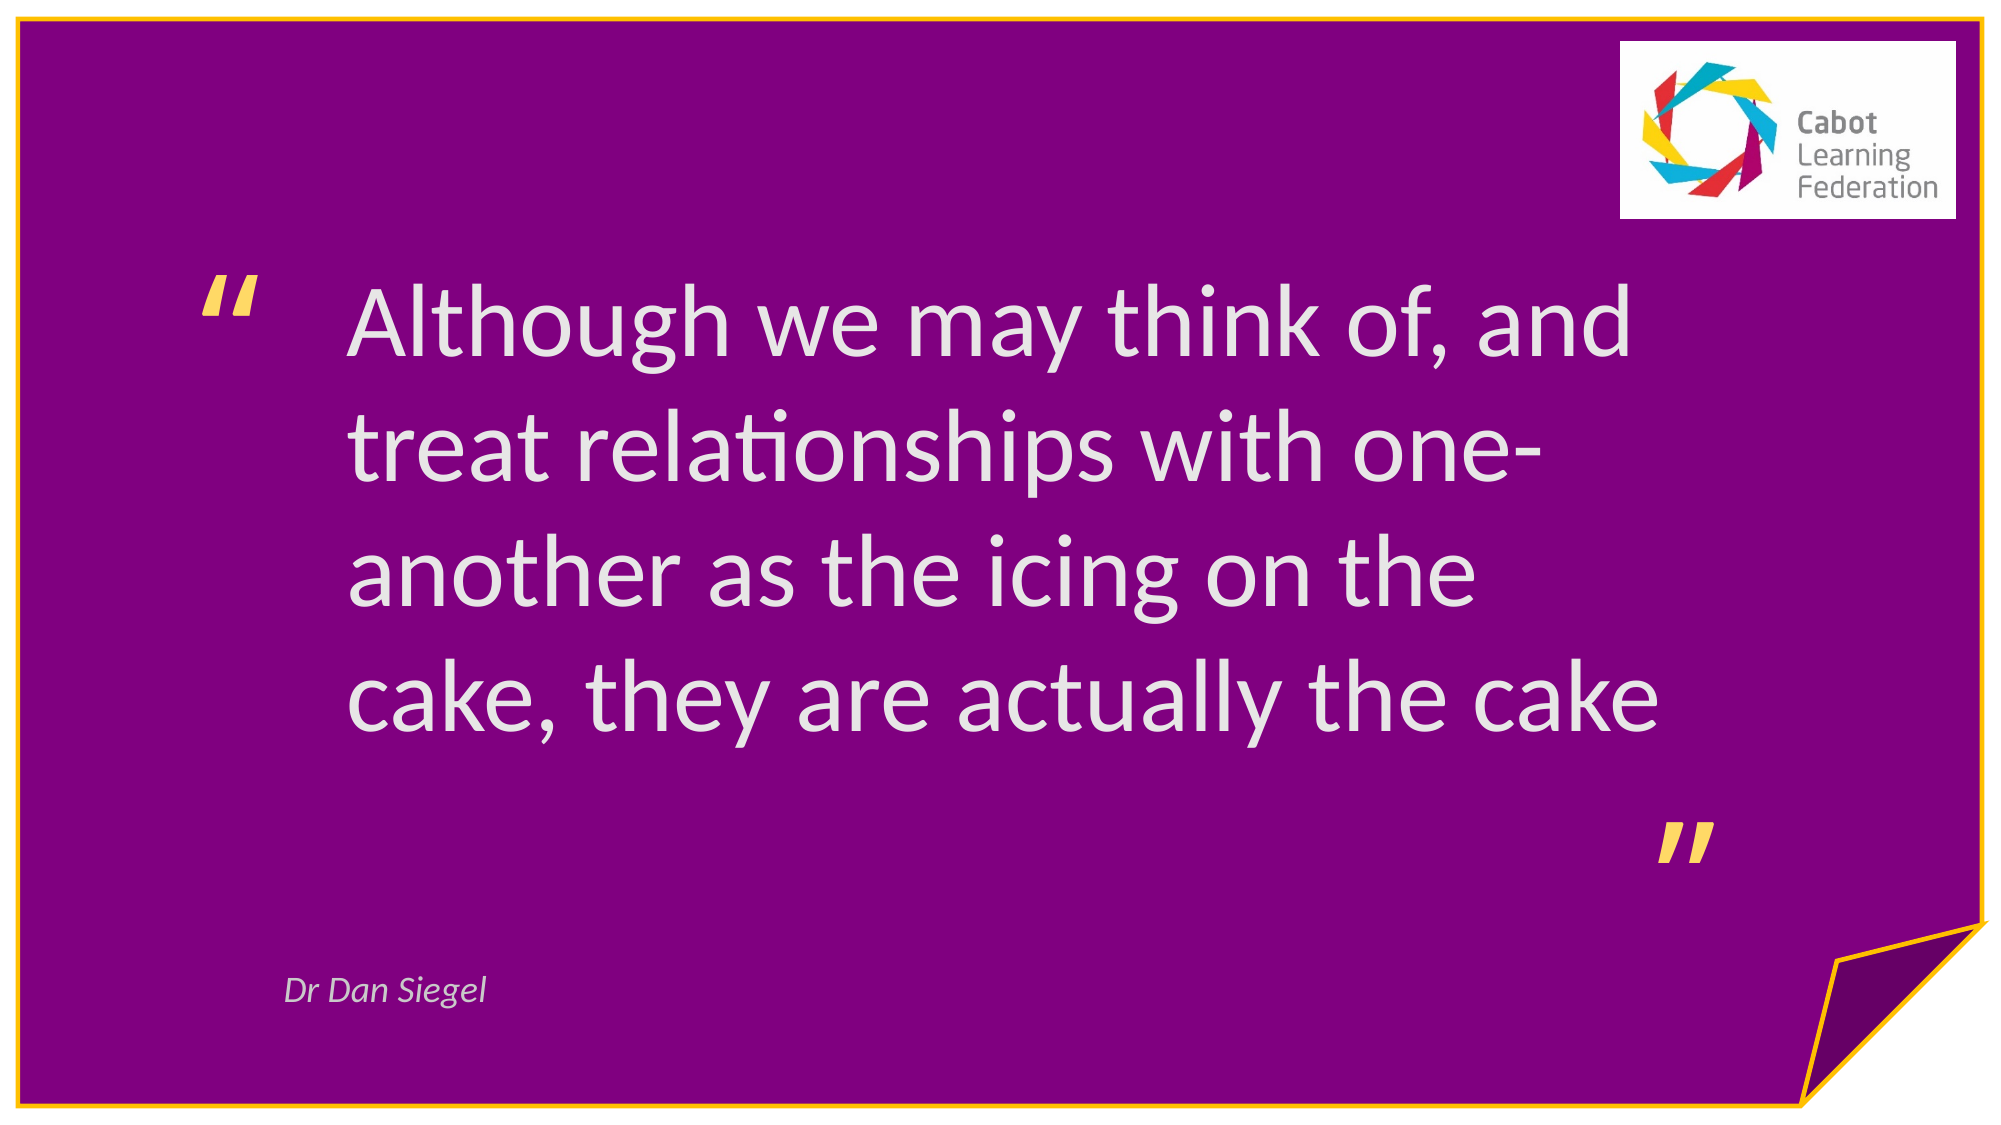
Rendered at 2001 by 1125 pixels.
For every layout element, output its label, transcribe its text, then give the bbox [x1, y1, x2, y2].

picture [1620, 41, 1956, 219]
text_box Although we may think of, and treat relationships with one-another as the icing on the cake, they are actually the cake [331, 245, 1732, 760]
text_box Dr Dan Siegel [268, 957, 1669, 1018]
text_box [16, 17, 1986, 1107]
text_box “ [185, 220, 294, 435]
text_box “ [1623, 703, 1732, 919]
